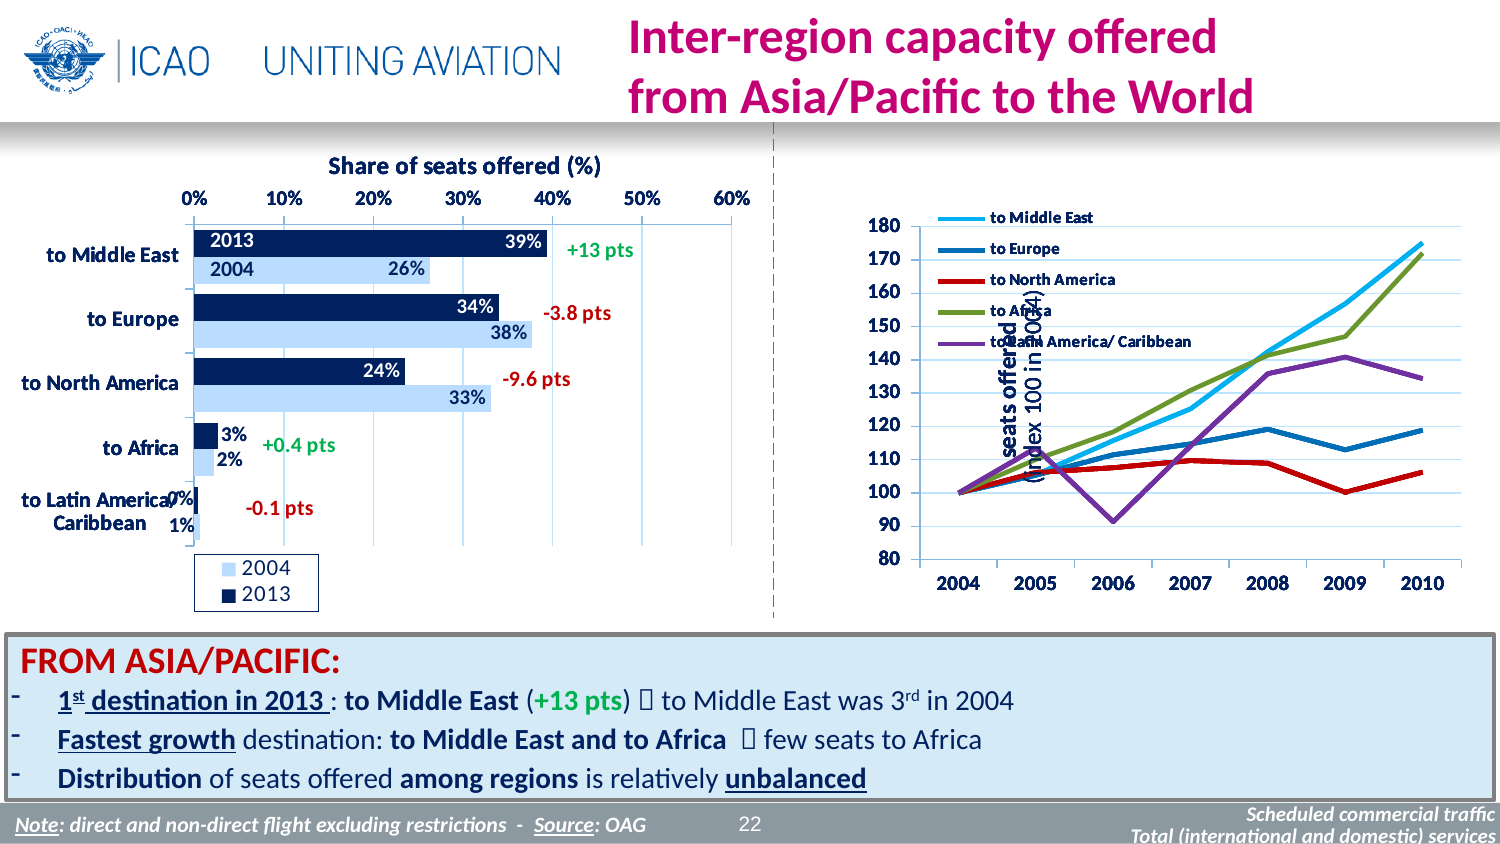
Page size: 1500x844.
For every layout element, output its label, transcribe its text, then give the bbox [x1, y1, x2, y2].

text_box Inter-region capacity offered from Asia/Pacific to the World [560, 0, 1500, 127]
picture [0, 0, 1500, 161]
chart [796, 161, 1477, 613]
chart [0, 146, 768, 620]
text_box FROM ASIA/PACIFIC: [4, 623, 1496, 694]
text_box 1st destination in 2013 : to Middle East (+13 pts)  to Middle East was 3rd in 2004 Fastest growth destination: to Middle East and to Africa  few seats to Africa Distribution of seats offered among regions is relatively unbalanced [9, 680, 1496, 802]
slide_number 22 [0, 802, 1500, 844]
text_box Scheduled commercial traffic [772, 792, 1500, 802]
text_box [4, 694, 9, 802]
